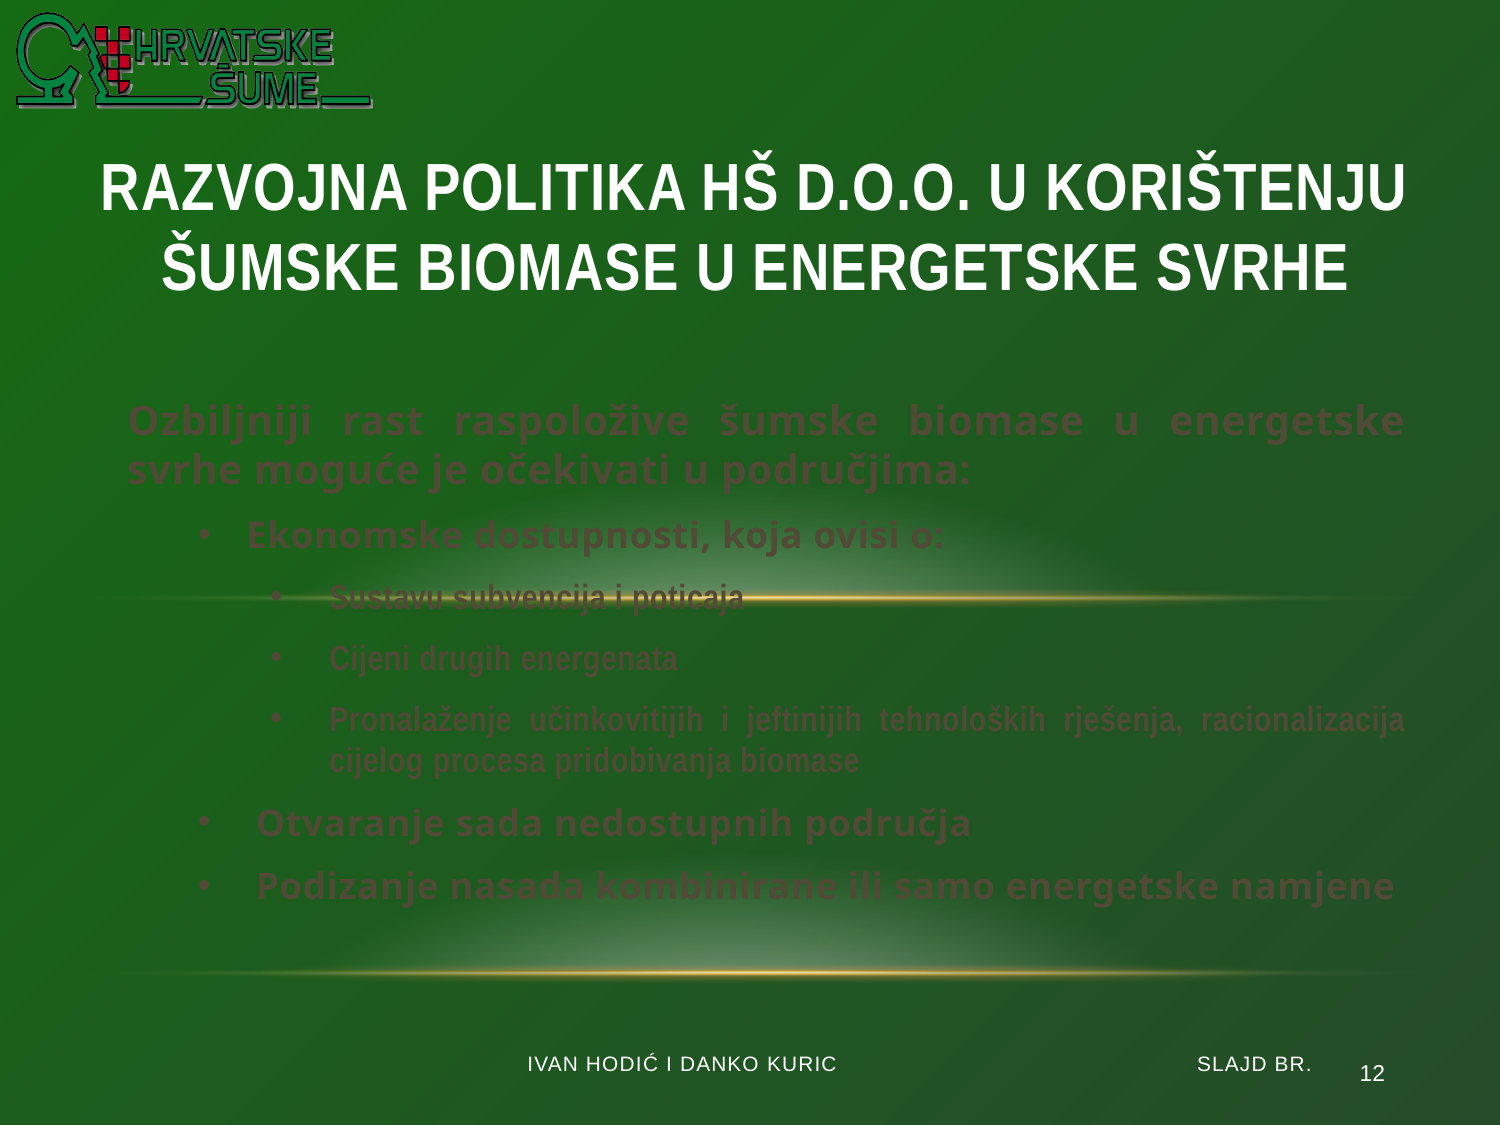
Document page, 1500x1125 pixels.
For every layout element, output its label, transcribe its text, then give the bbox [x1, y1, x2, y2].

footer Ivan Hodić i Danko Kuric Slajd br. [512, 1024, 1329, 1103]
slide_number 12 [1237, 1042, 1400, 1103]
picture [0, 0, 1500, 1125]
subtitle Ozbiljniji rast raspoložive šumske biomase u energetske svrhe moguće je očekivati u područjima: Ekonomske dostupnosti, koja ovisi o: Sustavu subvencija i poticaja Cijeni drugih energenata Pronalaženje učinkovitijih i jeftinijih tehnoloških rješenja, racionalizacija cijelog procesa pridobivanja biomase Otvaranje sada nedostupnih područja Podizanje nasada kombinirane ili samo energetske namjene [112, 386, 1424, 953]
title Razvojna politika HŠ d.o.o. u korištenju šumske biomase u energetske svrhe [58, 128, 1454, 312]
